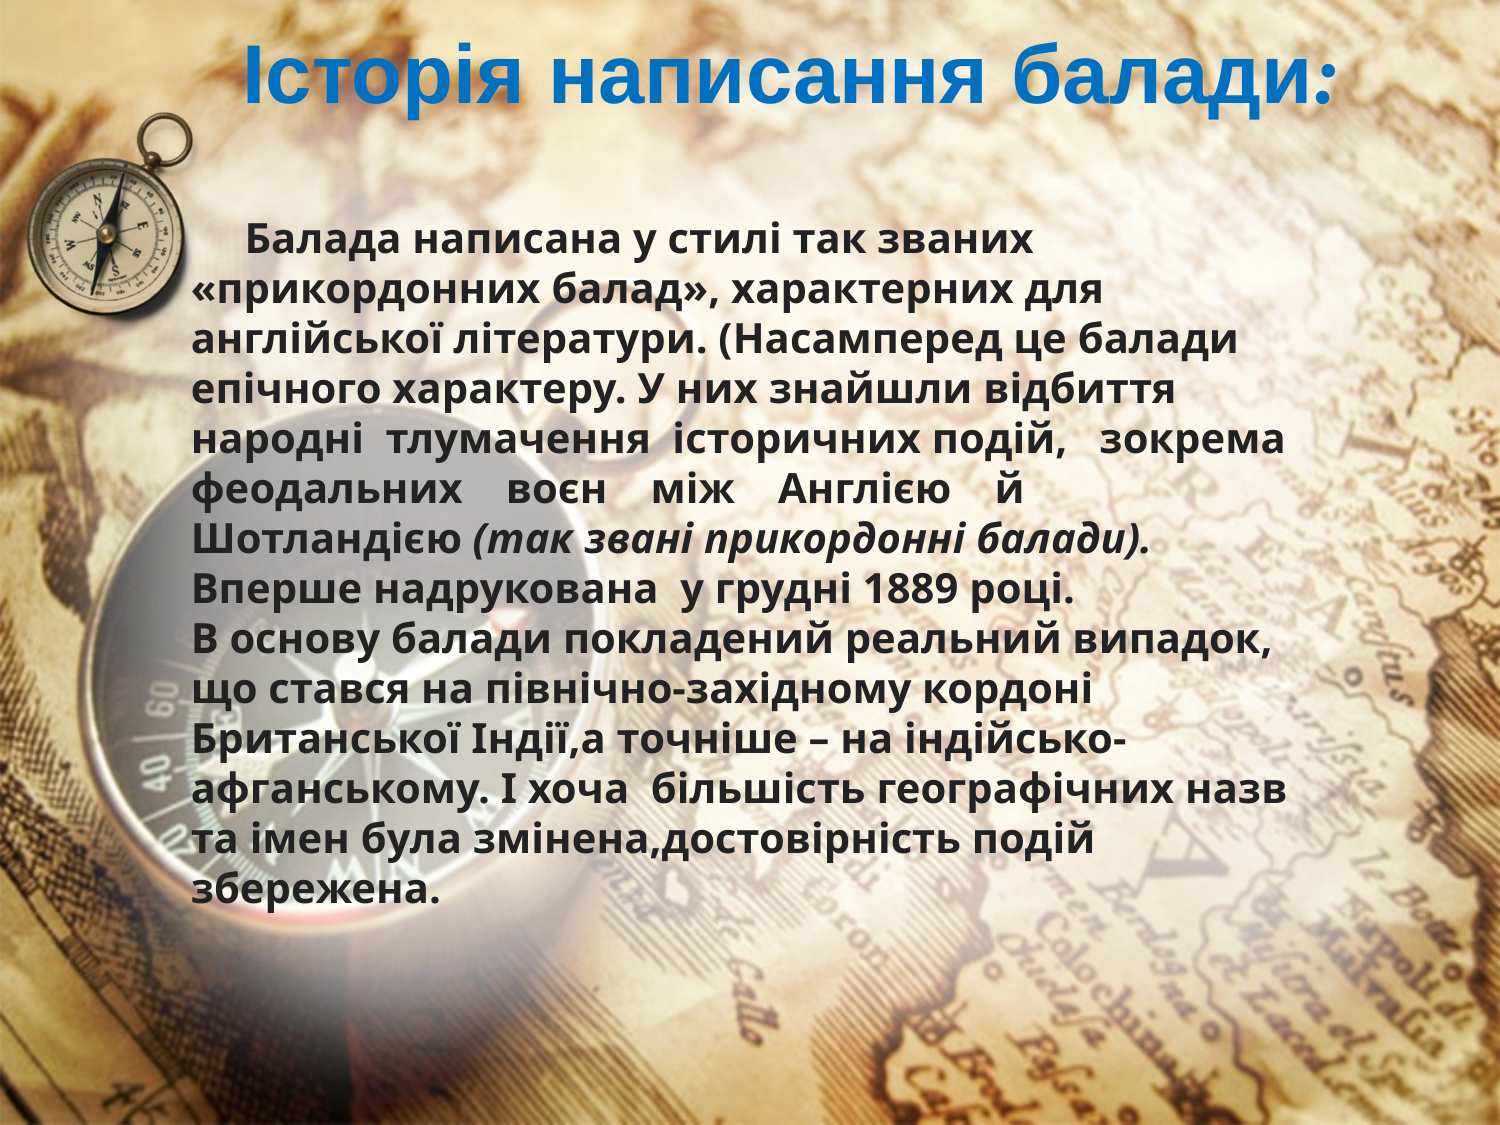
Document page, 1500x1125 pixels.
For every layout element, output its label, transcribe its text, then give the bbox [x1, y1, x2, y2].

text_box Балада написана у стилі так званих «прикордонних балад», характерних для англійської літератури. (Насамперед це балади епiчного характеру. У них знайшли вiдбиття народнi тлумачення iсторичних подiй, зокрема феодальних воєн мiж Англiєю й Шотландiєю (так званi прикордоннi балади). Вперше надрукована у грудні 1889 році. В основу балади покладений реальний випадок, що стався на північно-західному кордоні Британської Індії,а точніше – на індійсько-афганському. І хоча більшість географічних назв та імен була змінена,достовірність подій збережена. [175, 204, 1336, 920]
text_box Історія написання балади: [117, 0, 1468, 141]
picture [0, 0, 1500, 1125]
text_box [680, 140, 1422, 859]
